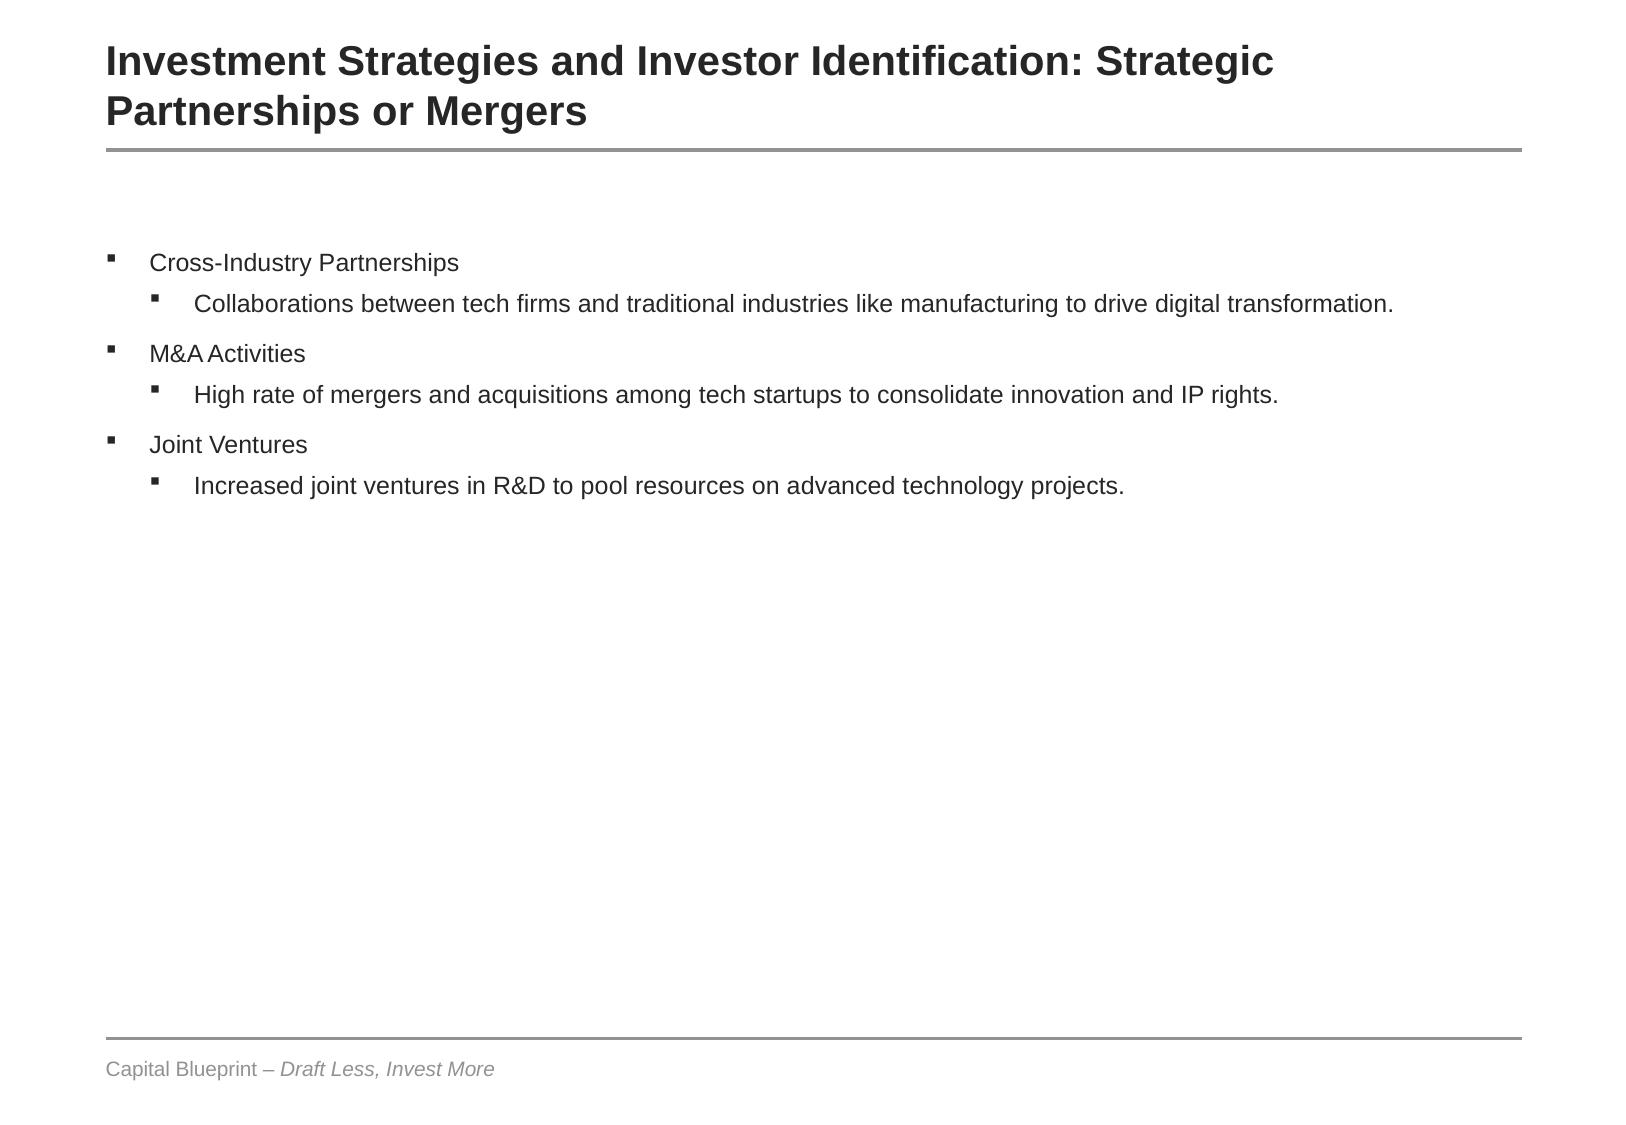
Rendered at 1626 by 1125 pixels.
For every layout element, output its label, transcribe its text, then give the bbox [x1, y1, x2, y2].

title Investment Strategies and Investor Identification: Strategic Partnerships or Mergers [105, 14, 1523, 142]
list Cross-Industry Partnerships Collaborations between tech firms and traditional industries like manufacturing to drive digital transformation. M&A Activities High rate of mergers and acquisitions among tech startups to consolidate innovation and IP rights. Joint Ventures Increased joint ventures in R&D to pool resources on advanced technology projects. [105, 188, 1523, 1014]
